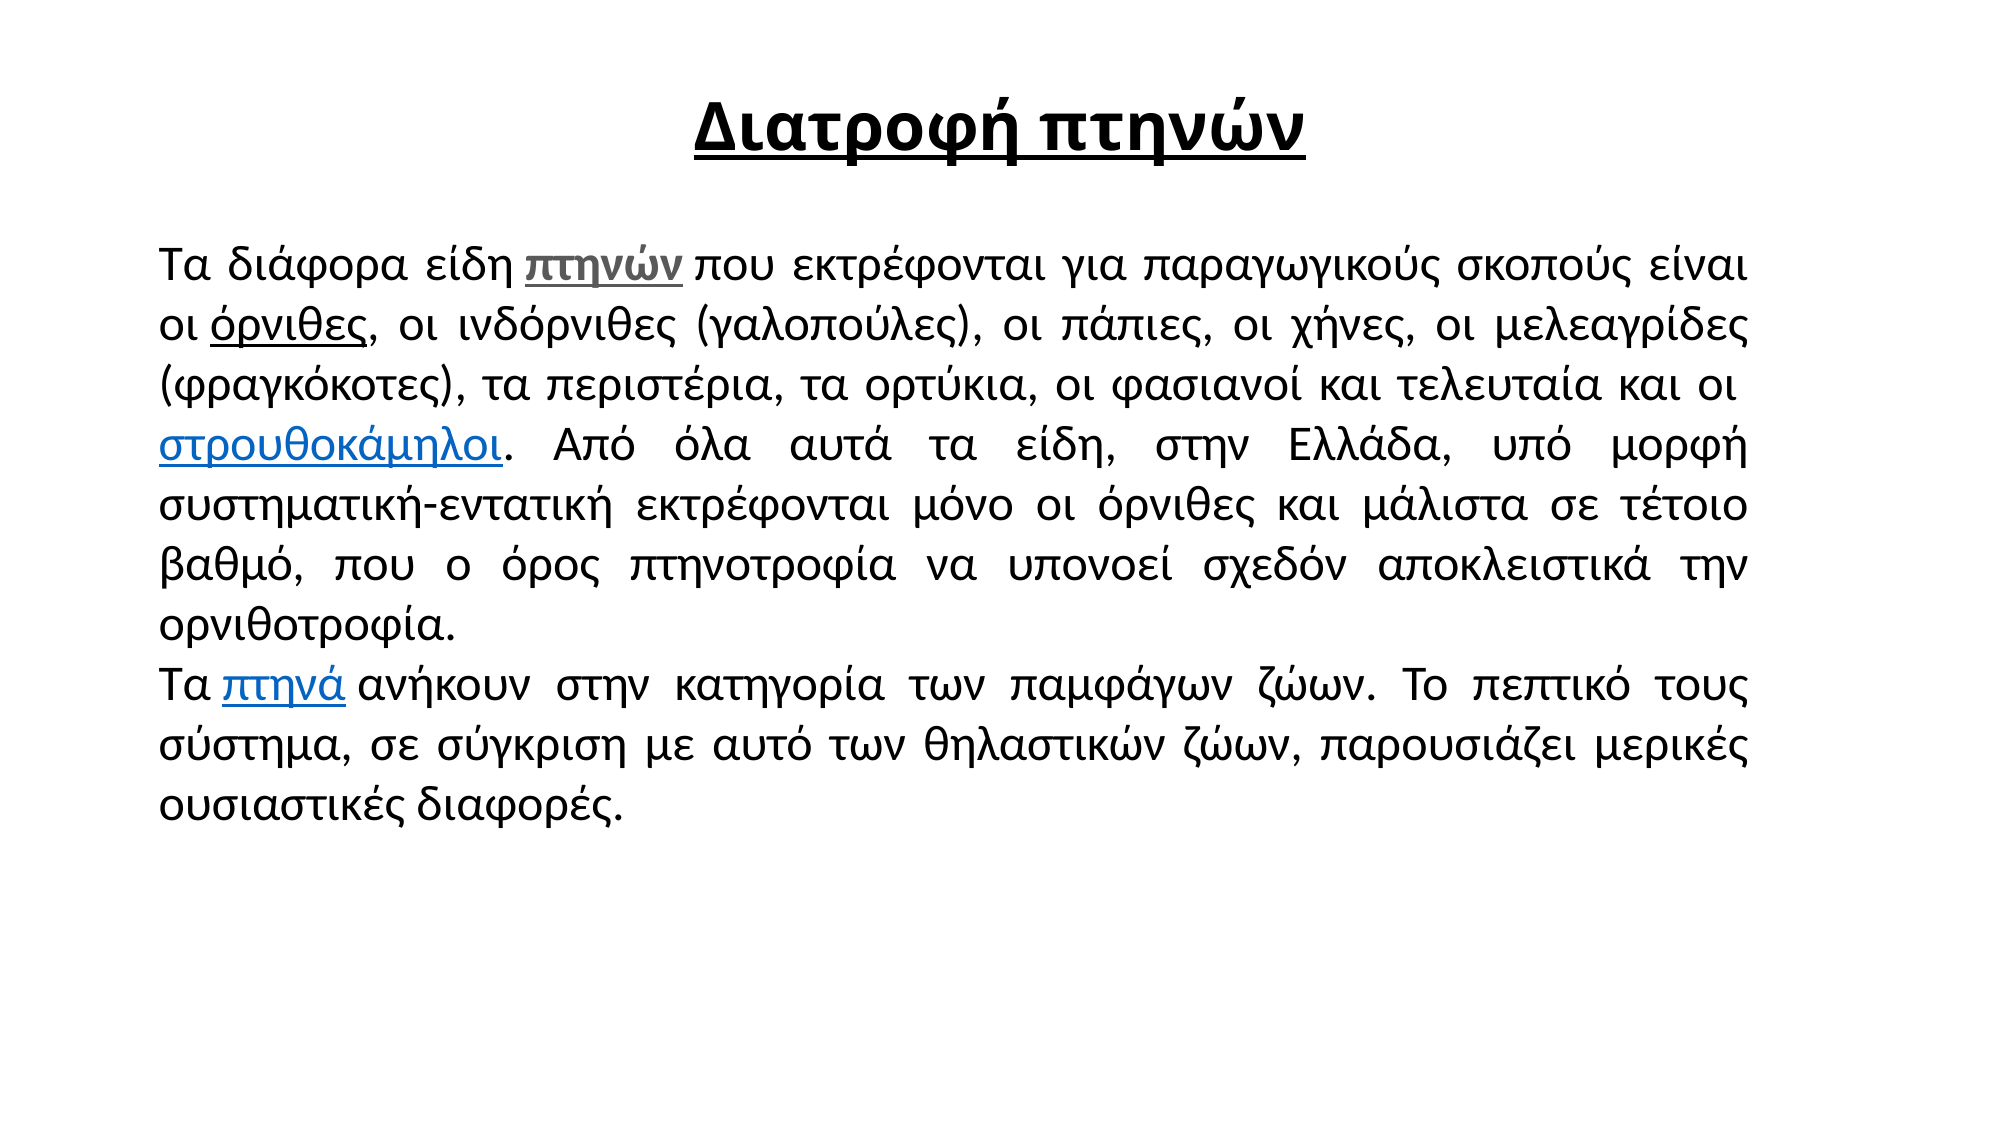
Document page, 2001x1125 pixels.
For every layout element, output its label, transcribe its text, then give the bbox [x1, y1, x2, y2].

text_box Τα διάφορα είδη πτηνών που εκτρέφονται για παραγωγικούς σκοπούς είναι οι όρνιθες, οι ινδόρνιθες (γαλοπούλες), οι πάπιες, οι χήνες, οι μελεαγρίδες (φραγκόκοτες), τα περιστέρια, τα ορτύκια, οι φασιανοί και τελευταία και οι στρουθοκάμηλοι. Από όλα αυτά τα είδη, στην Ελλάδα, υπό μορφή συστηματική-εντατική εκτρέφονται μόνο οι όρνιθες και μάλιστα σε τέτοιο βαθμό, που ο όρος πτηνοτροφία να υπονοεί σχεδόν αποκλειστικά την ορνιθοτροφία. Τα πτηνά ανήκουν στην κατηγορία των παμφάγων ζώων. Το πεπτικό τους σύστημα, σε σύγκριση με αυτό των θηλαστικών ζώων, παρουσιάζει μερικές ουσιαστικές διαφορές. [143, 223, 1764, 839]
title Διατροφή πτηνών [137, 59, 1863, 278]
